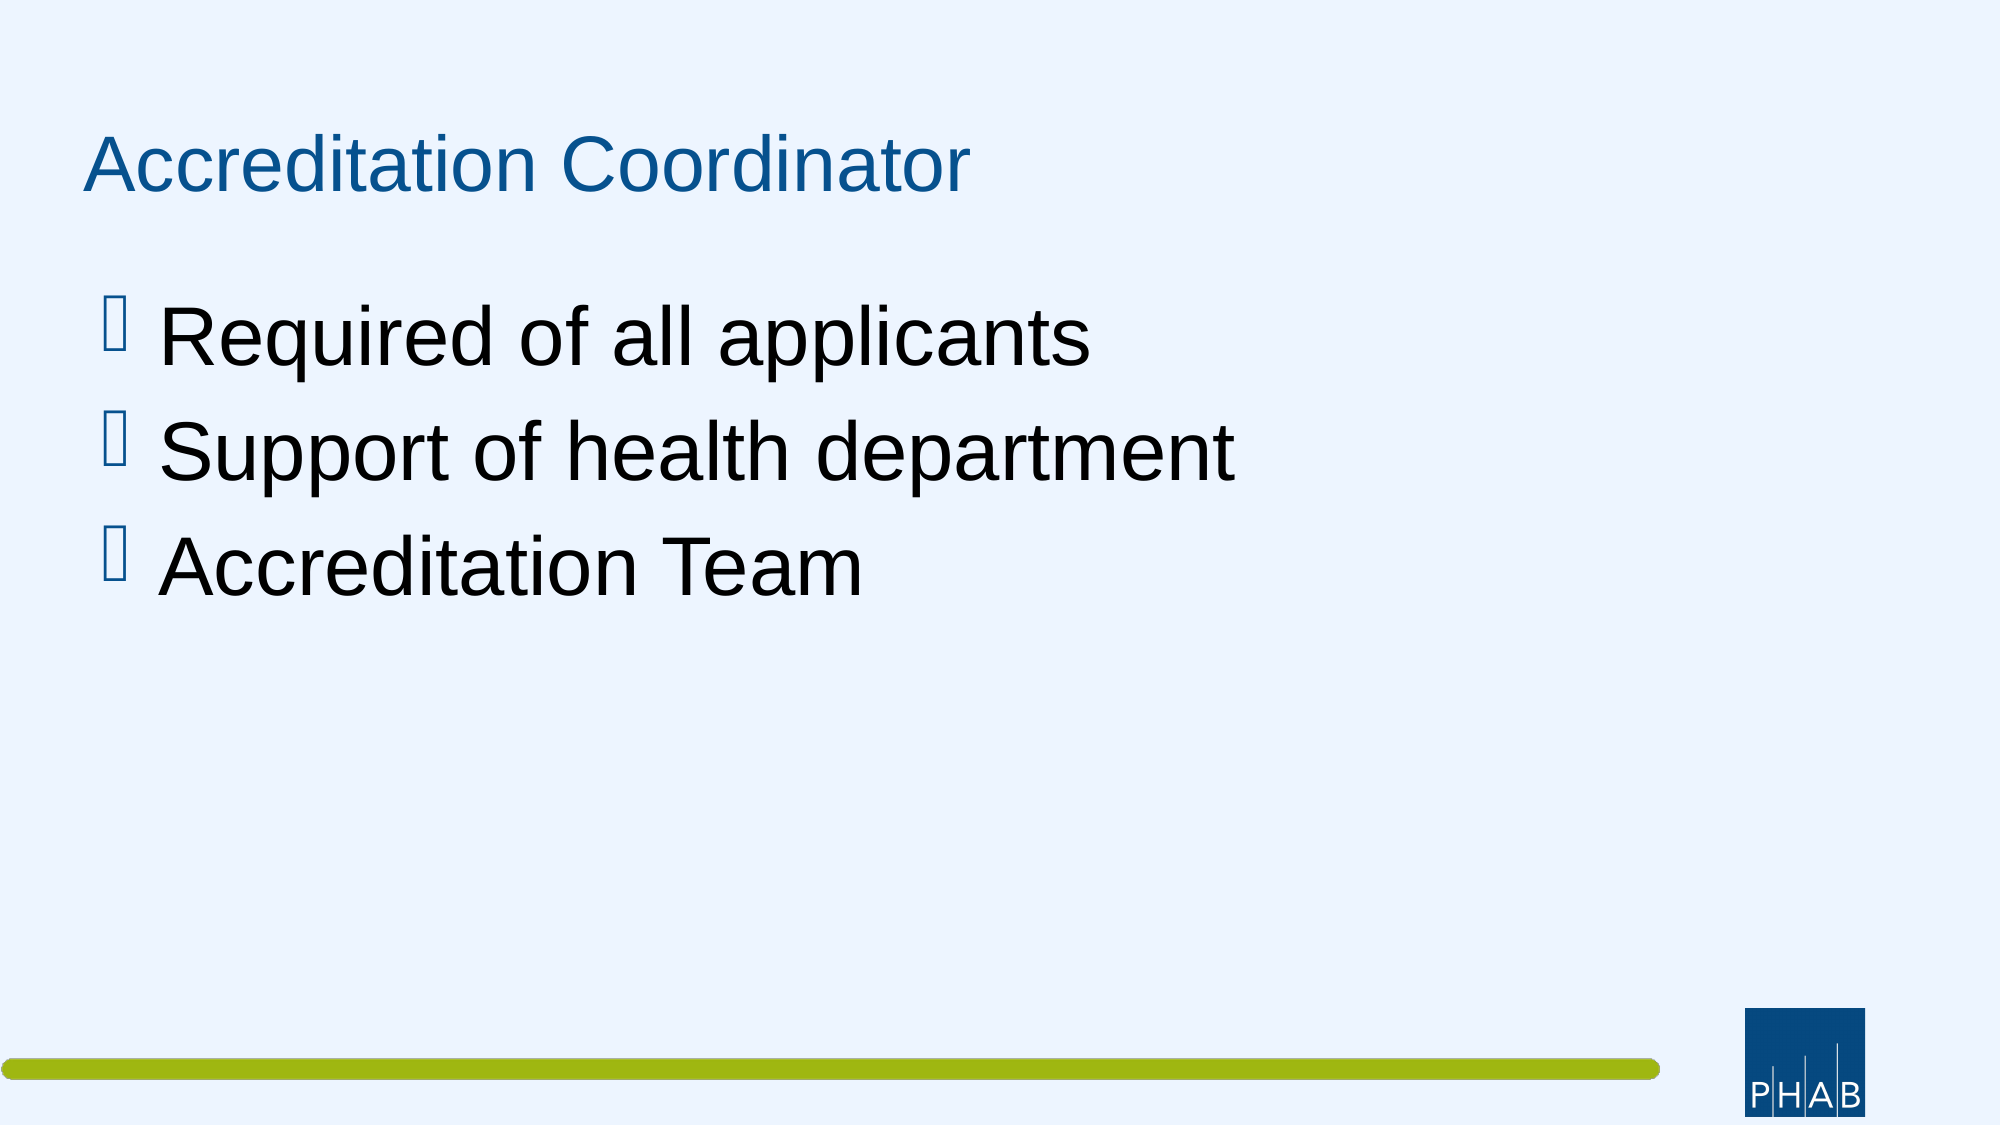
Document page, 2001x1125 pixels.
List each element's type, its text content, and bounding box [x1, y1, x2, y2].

title Accreditation Coordinator [68, 97, 1932, 223]
list Required of all applicants Support of health department Accreditation Team [68, 252, 1932, 1000]
picture [1745, 1008, 1866, 1117]
picture [0, 1028, 1687, 1097]
